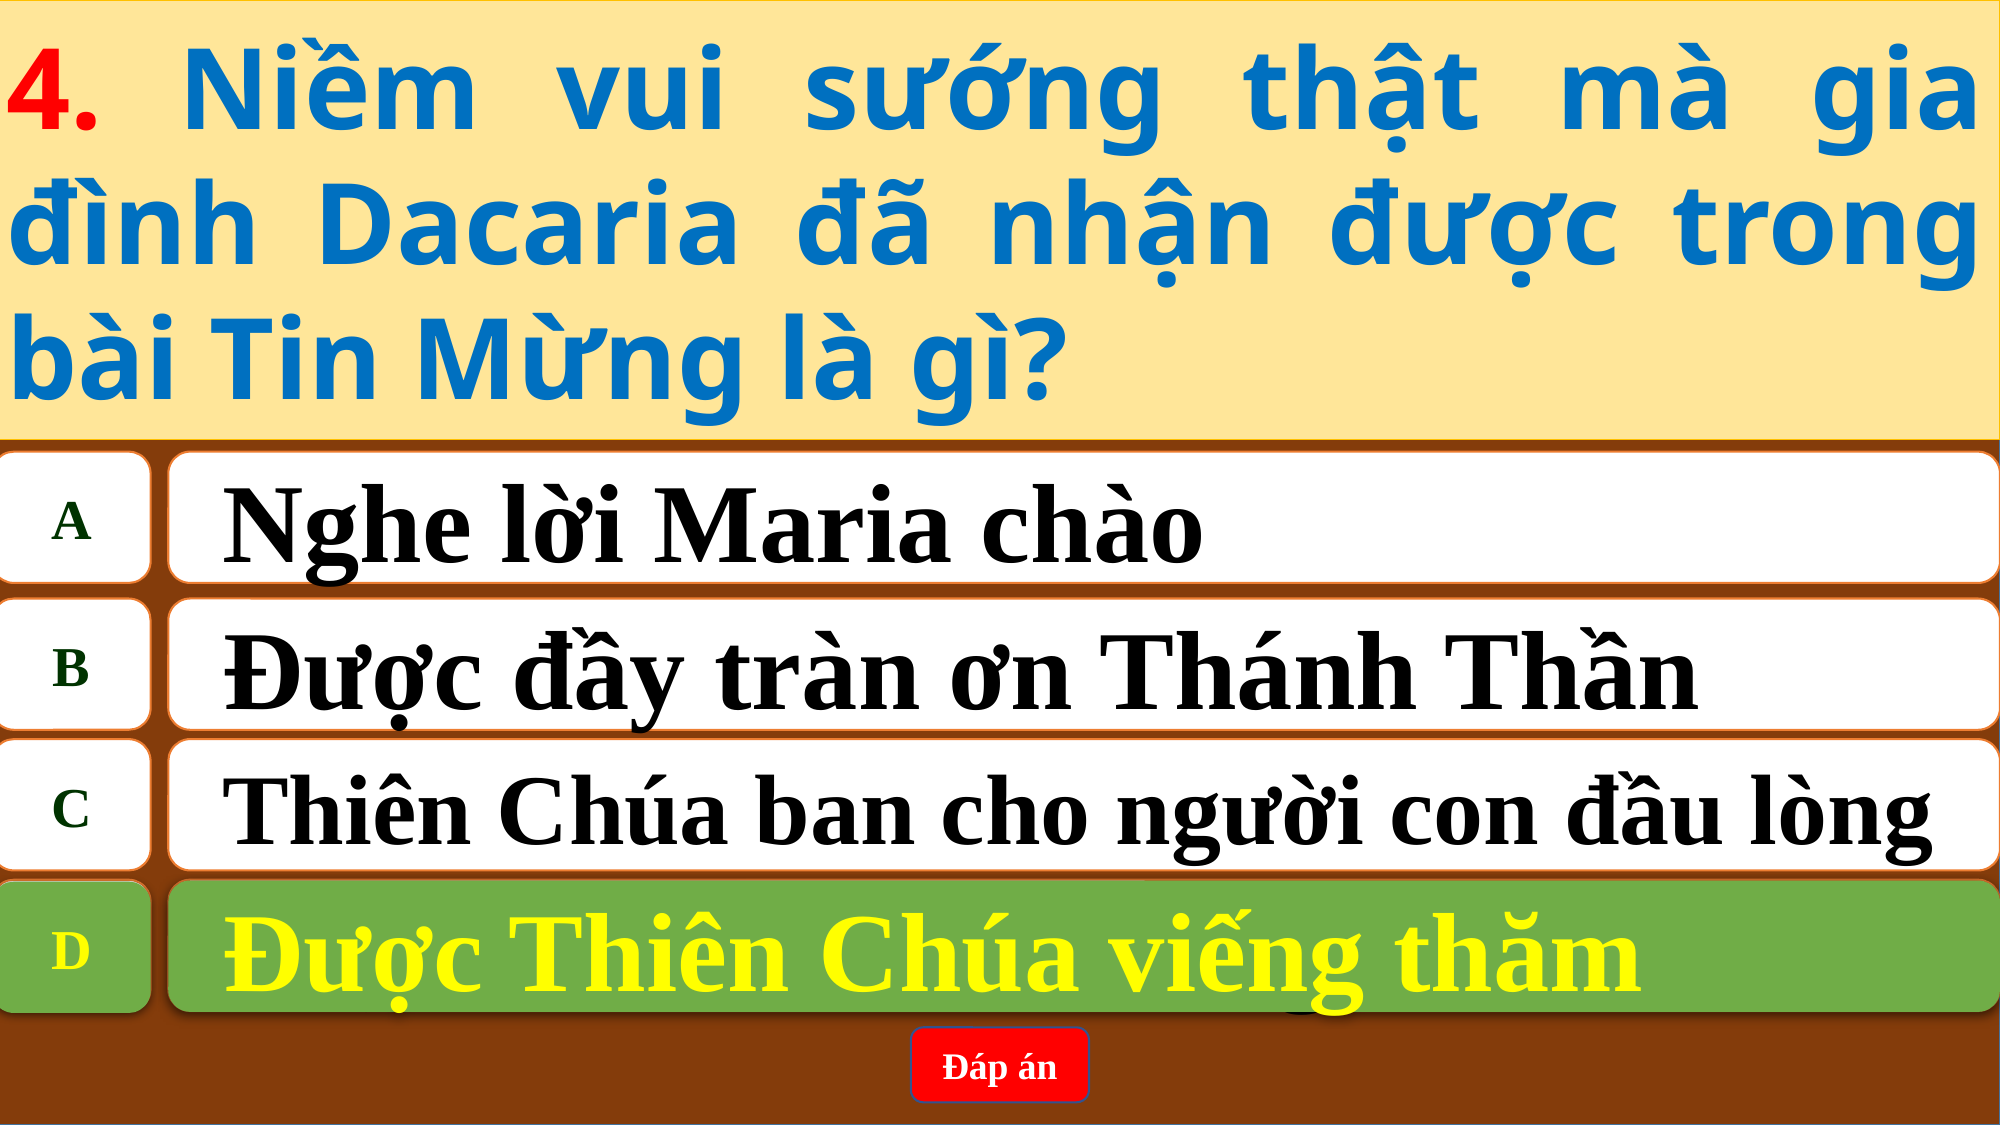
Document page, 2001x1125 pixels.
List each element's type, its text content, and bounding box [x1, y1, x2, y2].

text_box [0, 440, 2000, 451]
text_box Đáp án [909, 1026, 1091, 1104]
text_box 4. Niềm vui sướng thật mà gia đình Dacaria đã nhận được trong bài Tin Mừng là gì? [0, 0, 2000, 440]
text_box [0, 730, 2000, 739]
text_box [0, 880, 2000, 1013]
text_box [0, 451, 2000, 583]
text_box [0, 1013, 2000, 1125]
text_box [0, 871, 2000, 879]
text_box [0, 739, 2000, 871]
text_box [0, 583, 2000, 598]
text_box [0, 598, 2000, 730]
